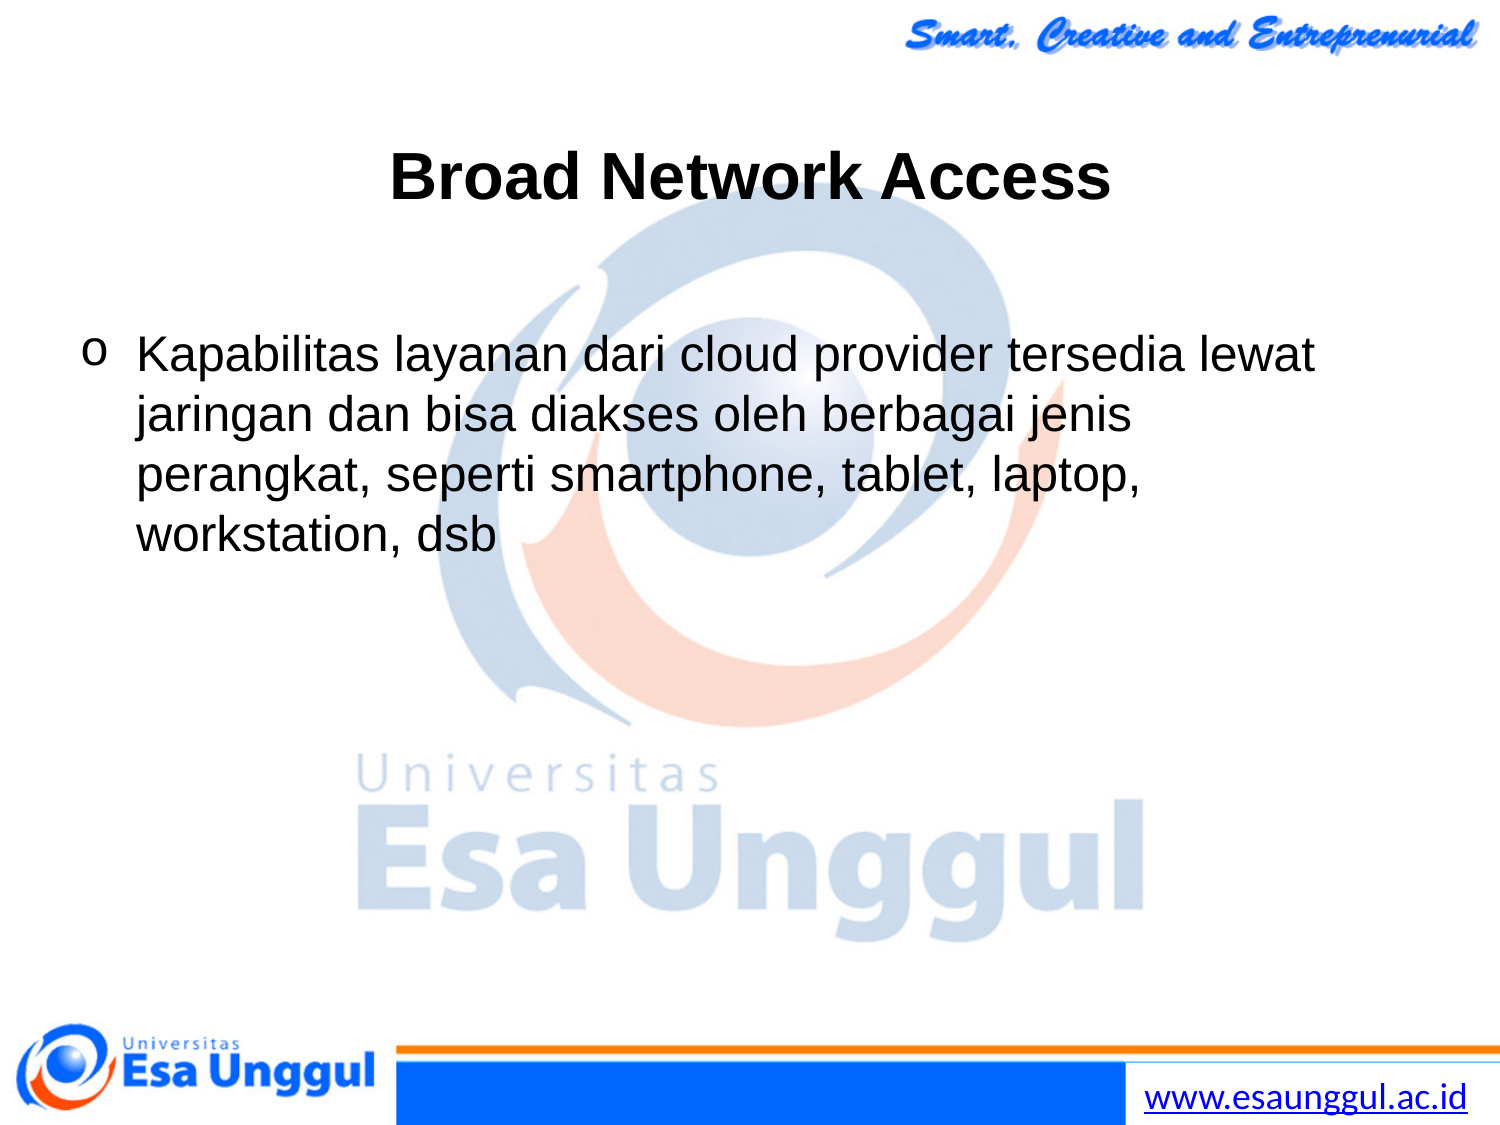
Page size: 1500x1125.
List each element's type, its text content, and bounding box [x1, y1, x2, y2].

list Kapabilitas layanan dari cloud provider tersedia lewat jaringan dan bisa diakses oleh berbagai jenis perangkat, seperti smartphone, tablet, laptop, workstation, dsb [64, 314, 1376, 1000]
picture [0, 0, 1500, 1125]
title Broad Network Access [76, 125, 1427, 278]
